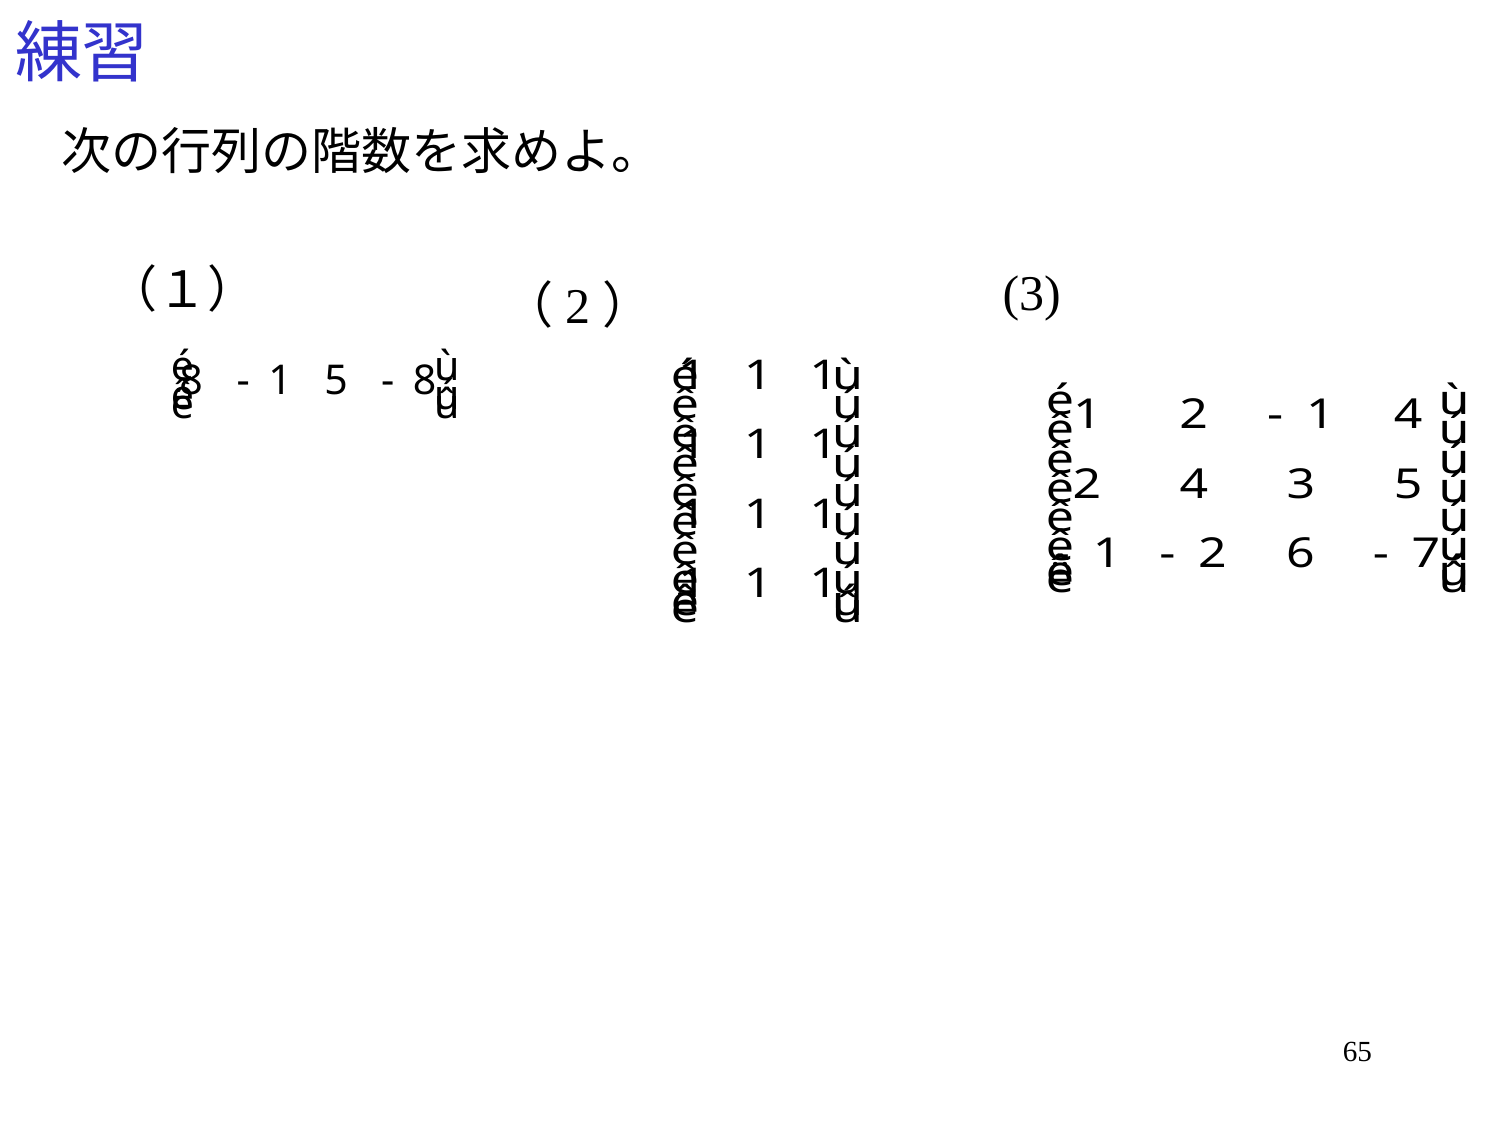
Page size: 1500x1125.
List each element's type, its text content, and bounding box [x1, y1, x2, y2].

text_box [1037, 374, 1459, 602]
title 練習 [0, 0, 1126, 101]
text_box (3) [987, 253, 1076, 329]
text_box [163, 339, 452, 430]
text_box （2） [488, 265, 667, 341]
text_box （１） [92, 249, 272, 325]
slide_number 65 [1074, 1024, 1388, 1101]
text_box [662, 349, 851, 632]
text_box 次の行列の階数を求めよ。 [46, 112, 677, 188]
